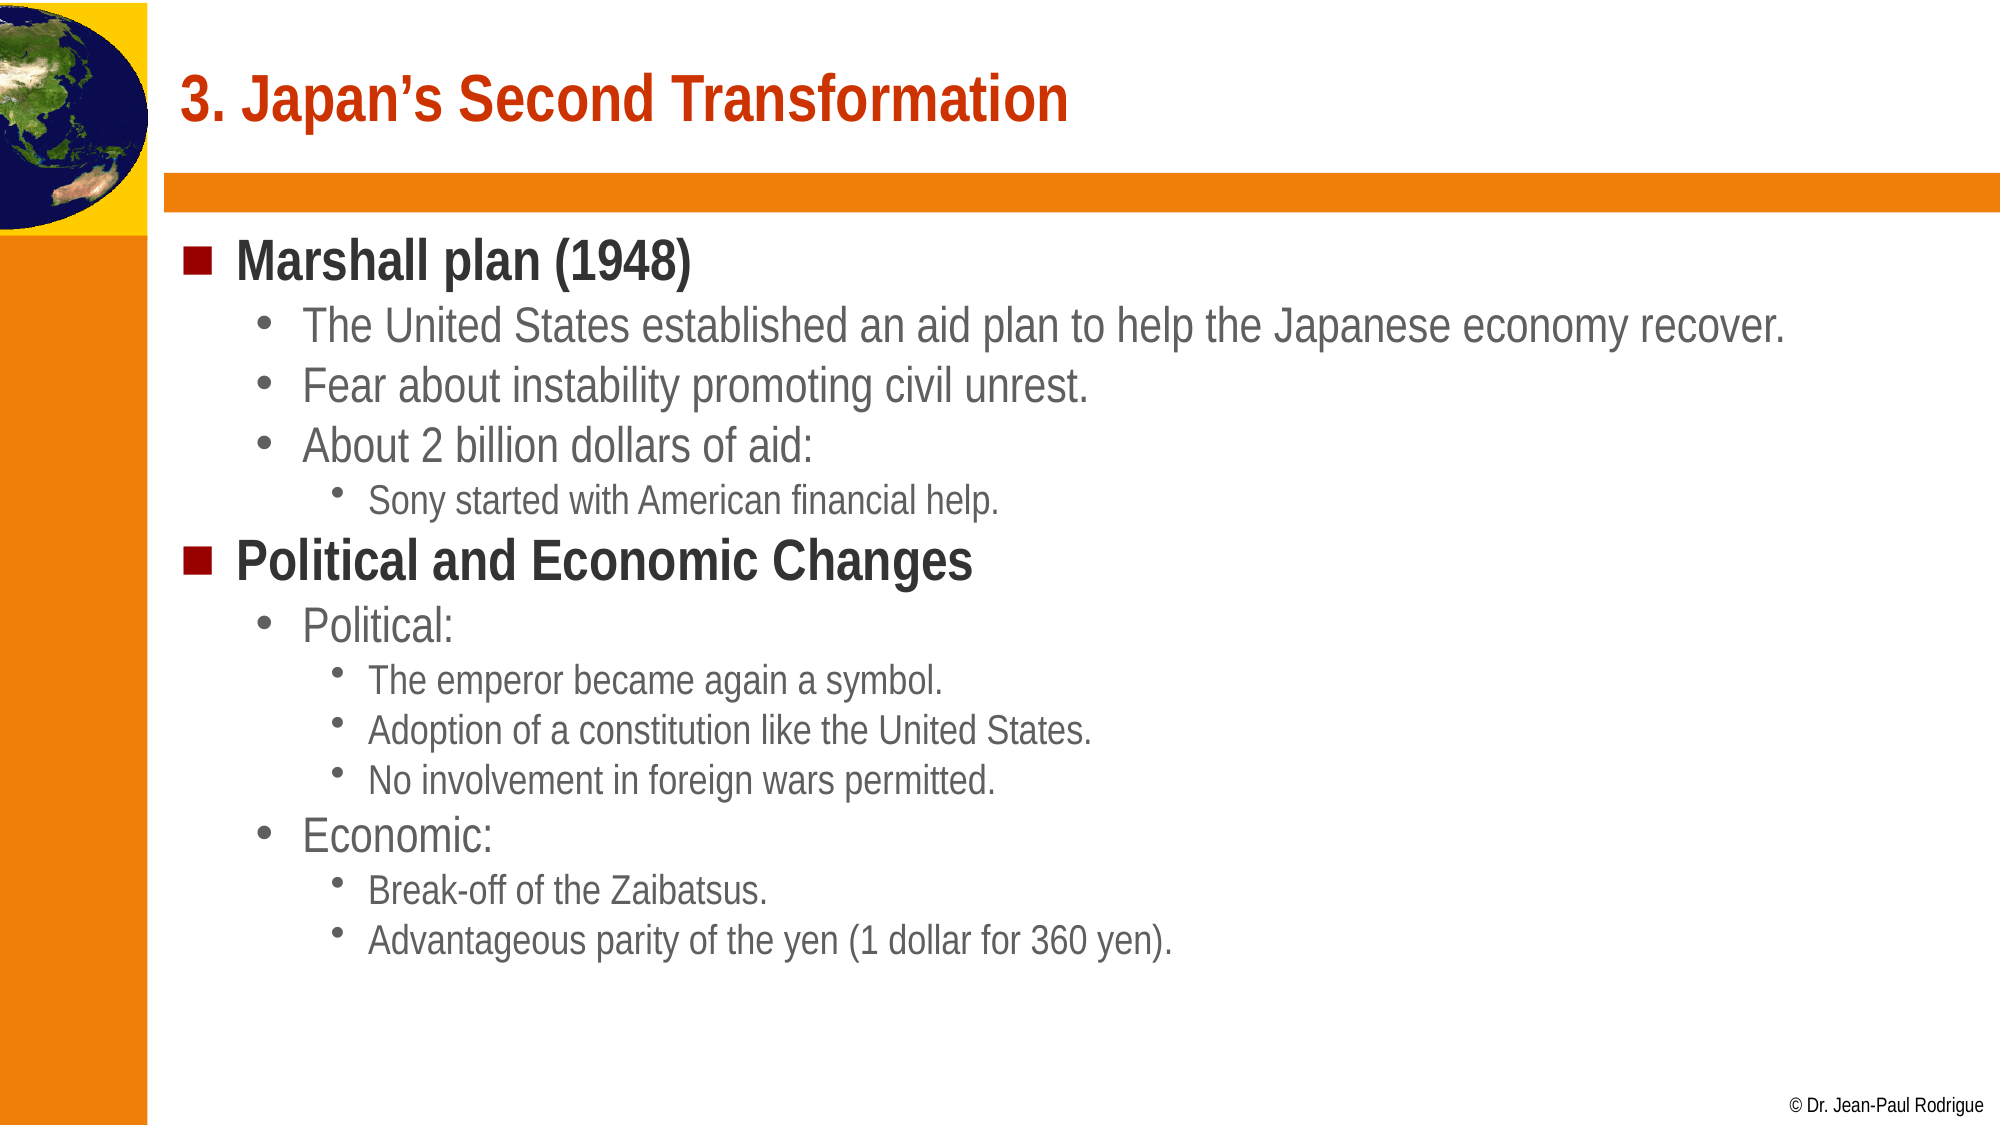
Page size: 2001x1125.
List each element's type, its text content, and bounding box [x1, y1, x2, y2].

title 3. Japan’s Second Transformation [165, 16, 1966, 173]
list Marshall plan (1948) The United States established an aid plan to help the Japanese economy recover. Fear about instability promoting civil unrest. About 2 billion dollars of aid: Sony started with American financial help. Political and Economic Changes Political: The emperor became again a symbol. Adoption of a constitution like the United States. No involvement in foreign wars permitted. Economic: Break-off of the Zaibatsus. Advantageous parity of the yen (1 dollar for 360 yen). [165, 214, 1966, 1084]
picture [0, 3, 149, 231]
